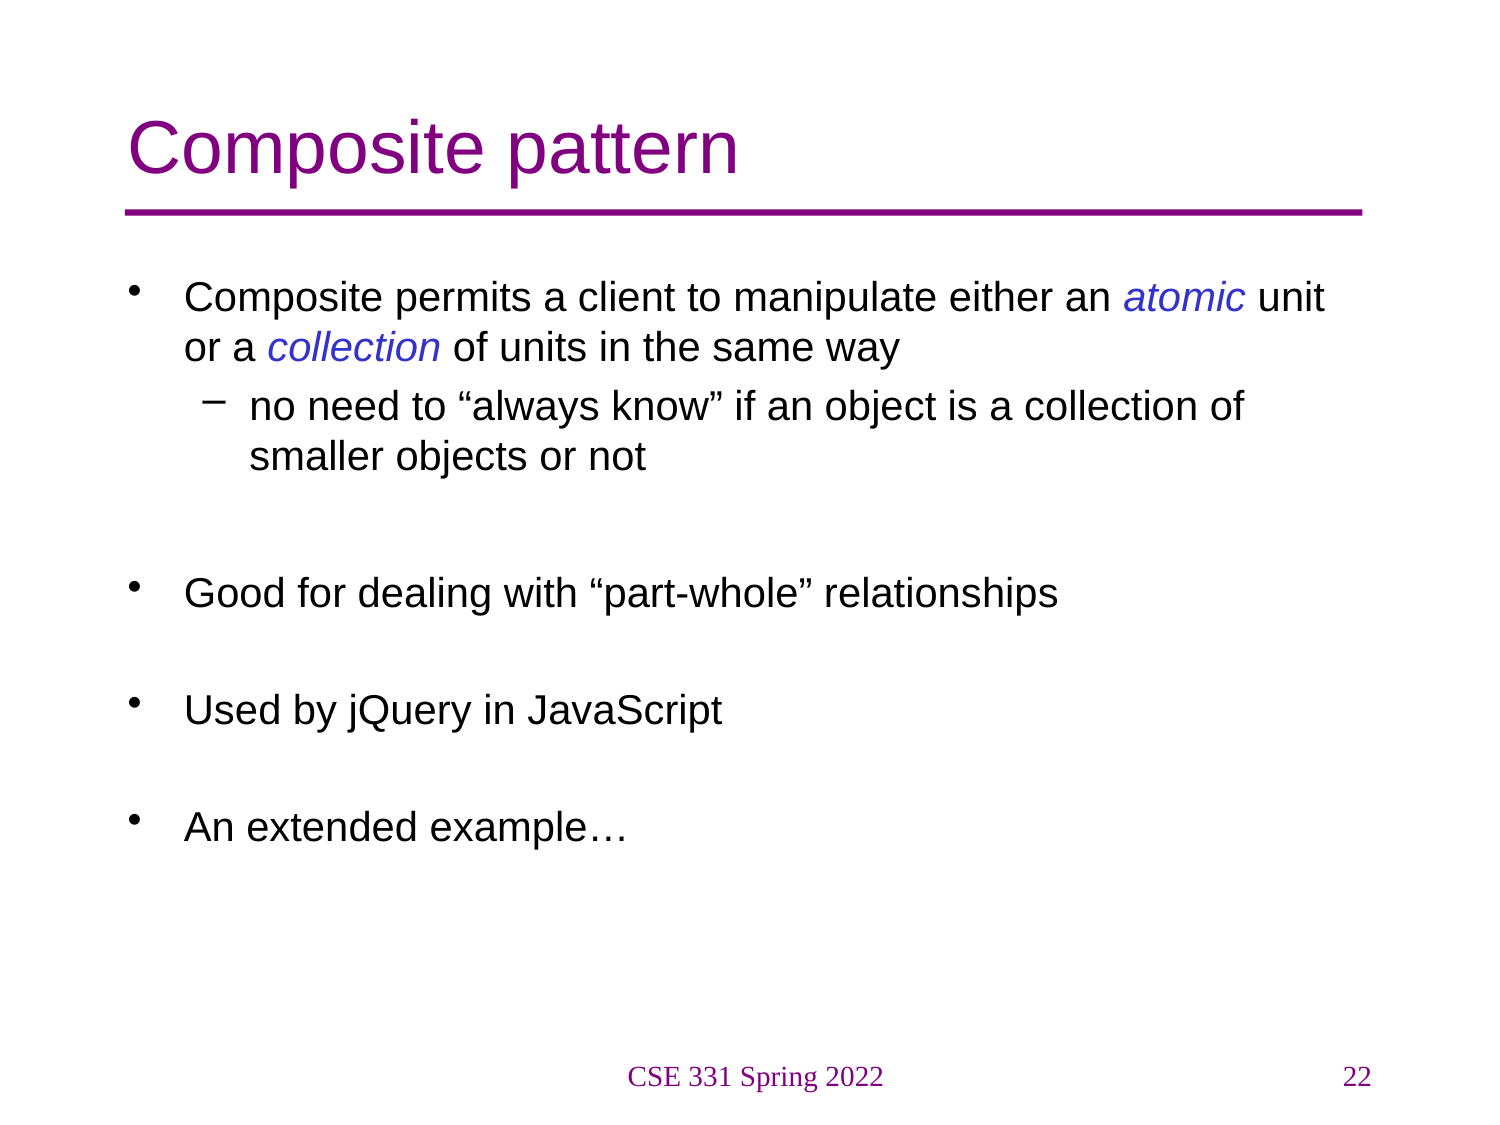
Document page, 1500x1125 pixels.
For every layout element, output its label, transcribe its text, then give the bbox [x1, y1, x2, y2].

slide_number 22 [1074, 1049, 1388, 1125]
footer CSE 331 Spring 2022 [474, 1049, 1038, 1125]
title Composite pattern [112, 50, 1388, 238]
list Composite permits a client to manipulate either an atomic unit or a collection of units in the same way no need to “always know” if an object is a collection of smaller objects or not Good for dealing with “part-whole” relationships Used by jQuery in JavaScript An extended example… [112, 262, 1388, 1000]
